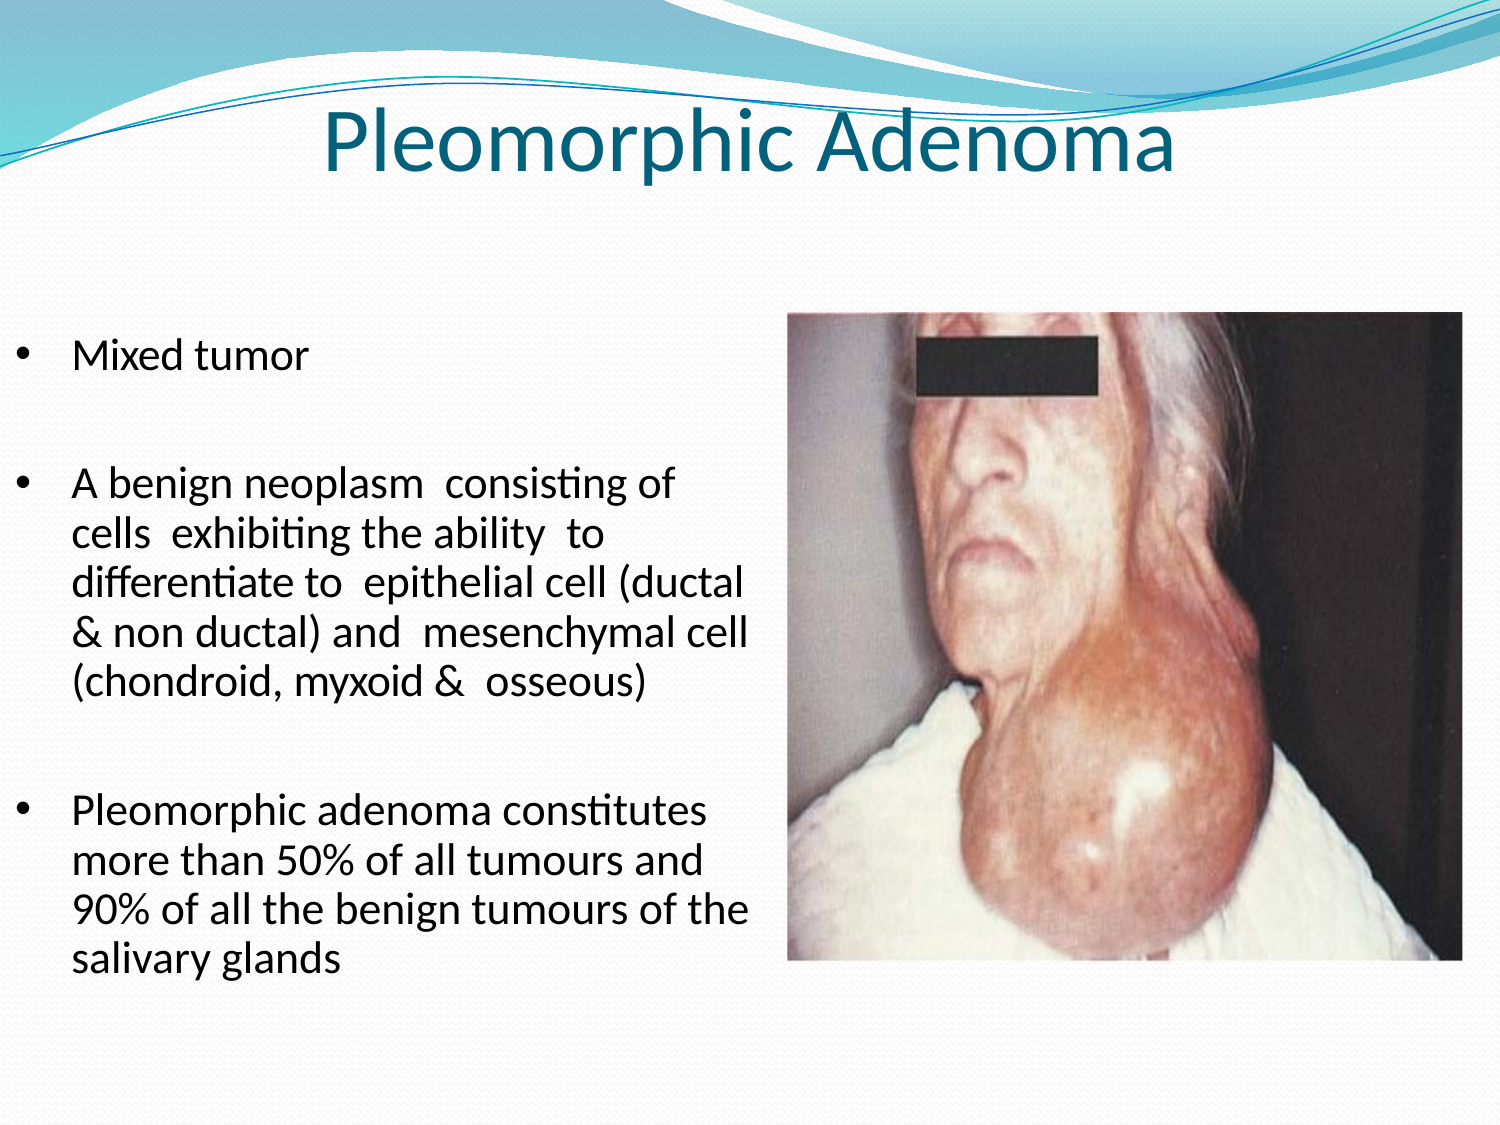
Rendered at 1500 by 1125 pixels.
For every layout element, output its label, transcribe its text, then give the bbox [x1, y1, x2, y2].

text_box Mixed tumor A benign neoplasm consisting of cells exhibiting the ability to differentiate to epithelial cell (ductal & non ductal) and mesenchymal cell (chondroid, myxoid & osseous) Pleomorphic adenoma constitutes more than 50% of all tumours and 90% of all the benign tumours of the salivary glands [12, 186, 763, 984]
text_box [787, 312, 1463, 963]
title Pleomorphic Adenoma [320, 0, 1180, 191]
